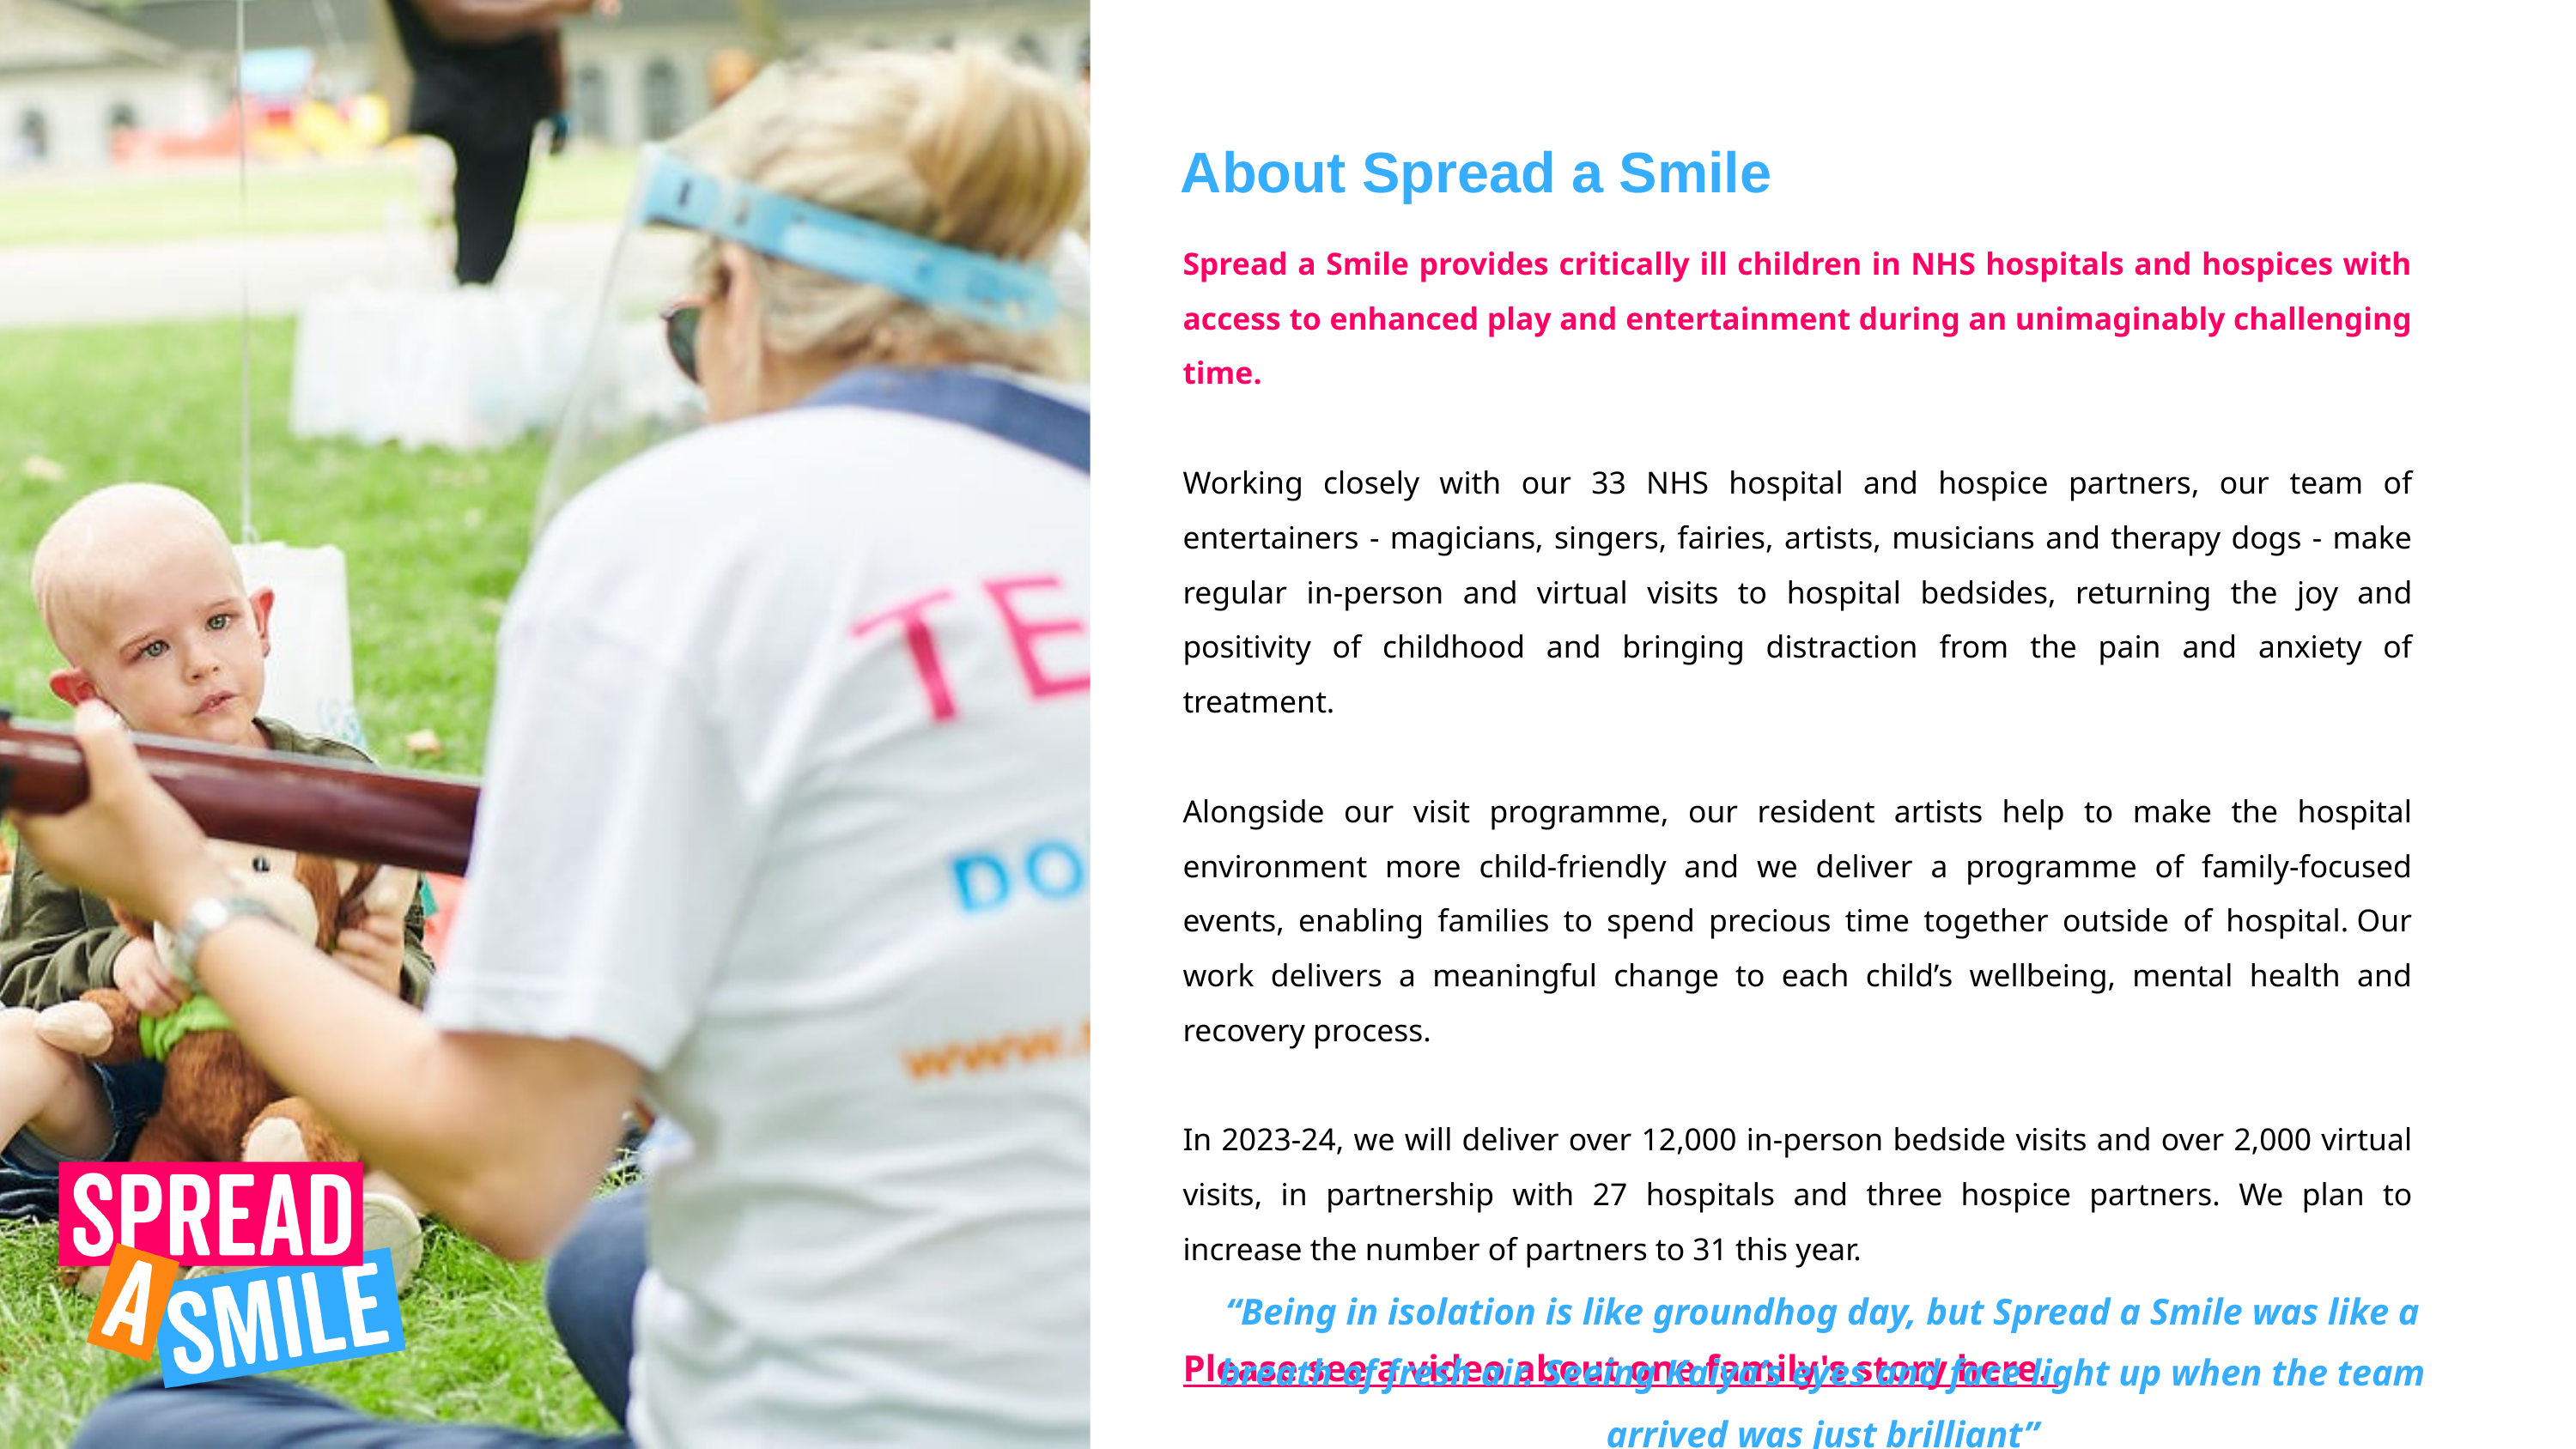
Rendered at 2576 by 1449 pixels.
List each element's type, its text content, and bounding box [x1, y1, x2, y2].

picture [0, 0, 1091, 1449]
text_box Spread a Smile provides critically ill children in NHS hospitals and hospices with access to enhanced play and entertainment during an unimaginably challenging time. Working closely with our 33 NHS hospital and hospice partners, our team of entertainers - magicians, singers, fairies, artists, musicians and therapy dogs - make regular in-person and virtual visits to hospital bedsides, returning the joy and positivity of childhood and bringing distraction from the pain and anxiety of treatment. Alongside our visit programme, our resident artists help to make the hospital environment more child-friendly and we deliver a programme of family-focused events, enabling families to spend precious time together outside of hospital. Our work delivers a meaningful change to each child’s wellbeing, mental health and recovery process. In 2023-24, we will deliver over 12,000 in-person bedside visits and over 2,000 virtual visits, in partnership with 27 hospitals and three hospice partners. We plan to increase the number of partners to 31 this year. Please see a video about one family's story here. [1170, 220, 2426, 1402]
text_box About Spread a Smile [1180, 153, 2576, 203]
text_box “Being in isolation is like groundhog day, but Spread a Smile was like a breath of fresh air. Seeing Kaiya’s eyes and face light up when the team arrived was just brilliant” [1180, 1270, 2465, 1449]
